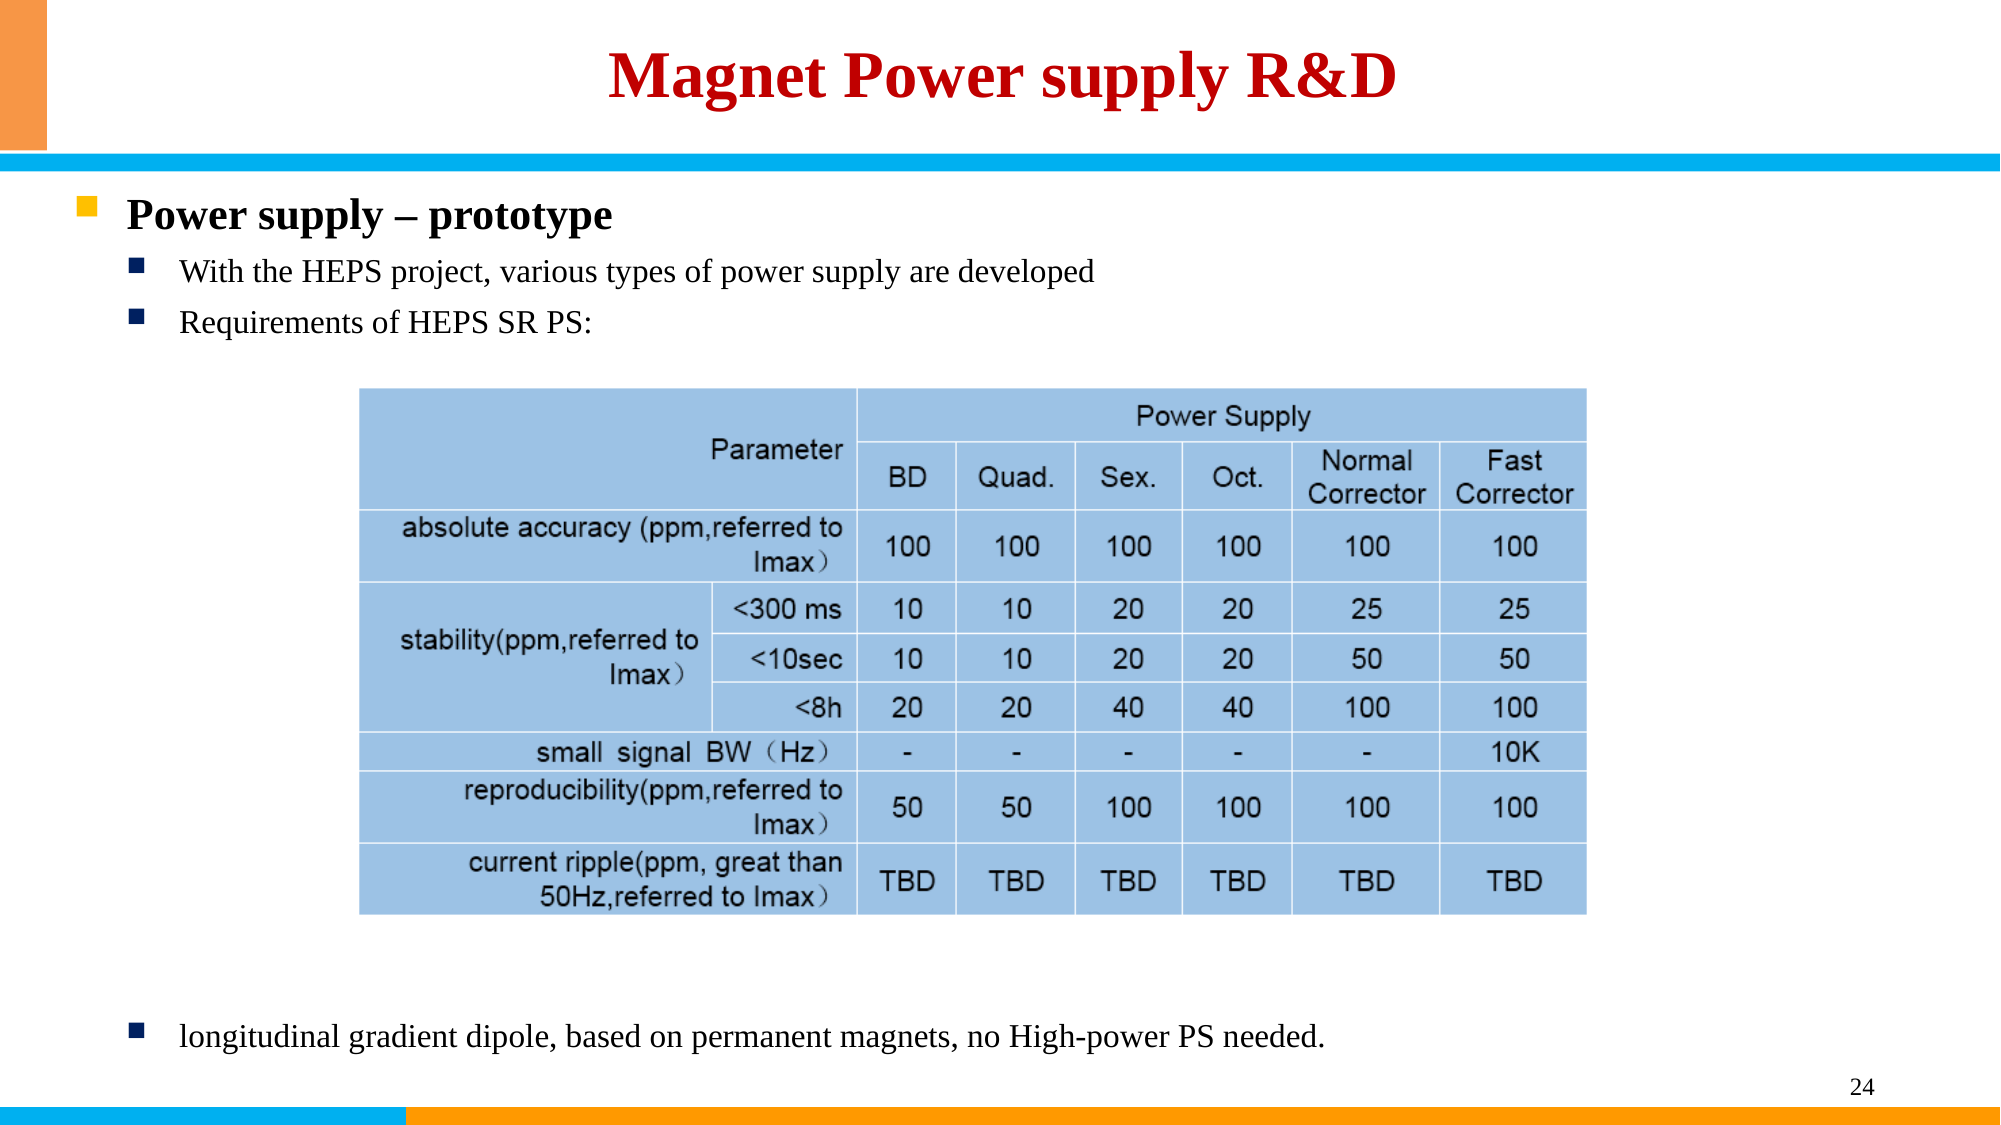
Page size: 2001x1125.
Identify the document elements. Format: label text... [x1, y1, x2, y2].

text_box Magnet Power supply R&D [58, 11, 1949, 131]
picture [354, 383, 1591, 919]
list Power supply – prototype With the HEPS project, various types of power supply are developed Requirements of HEPS SR PS: longitudinal gradient dipole, based on permanent magnets, no High-power PS needed. [59, 177, 1949, 1063]
slide_number 24 [1417, 1062, 1890, 1122]
